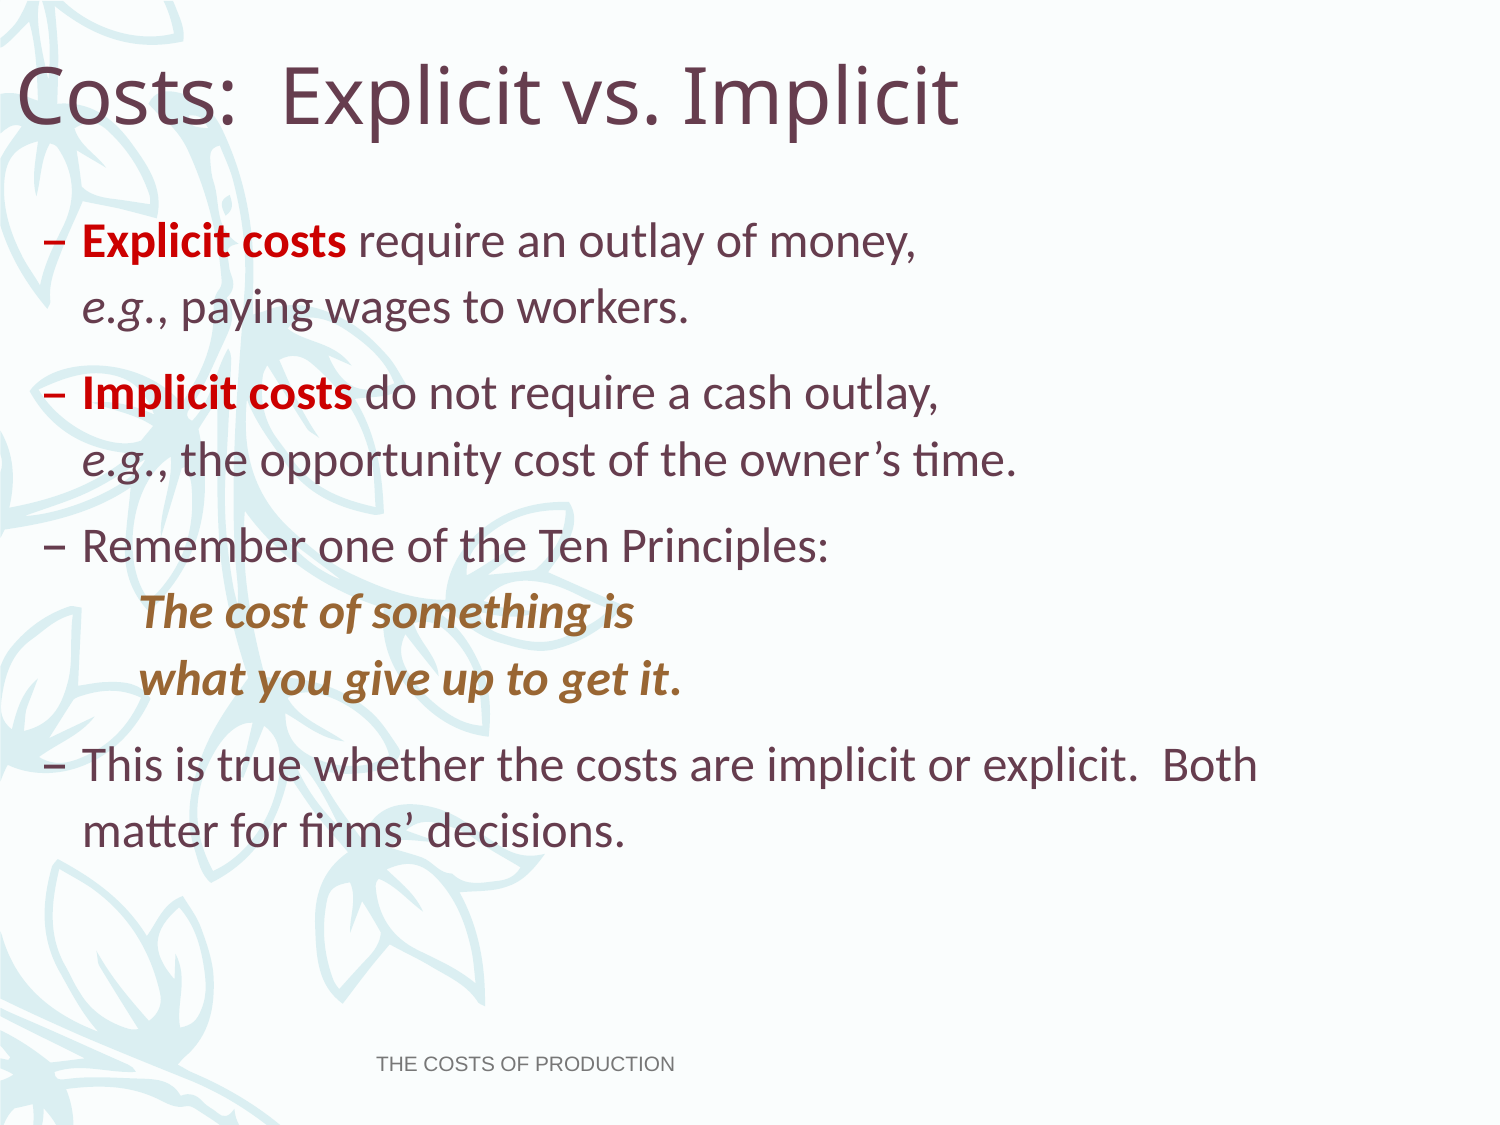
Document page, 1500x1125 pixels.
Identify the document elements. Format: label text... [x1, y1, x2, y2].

footer THE COSTS OF PRODUCTION [360, 1033, 1059, 1093]
title Costs: Explicit vs. Implicit [0, 41, 1380, 154]
list Explicit costs require an outlay of money, e.g., paying wages to workers. Implicit costs do not require a cash outlay, e.g., the opportunity cost of the owner’s time. Remember one of the Ten Principles: The cost of something is what you give up to get it. This is true whether the costs are implicit or explicit. Both matter for firms’ decisions. [27, 193, 1392, 1033]
